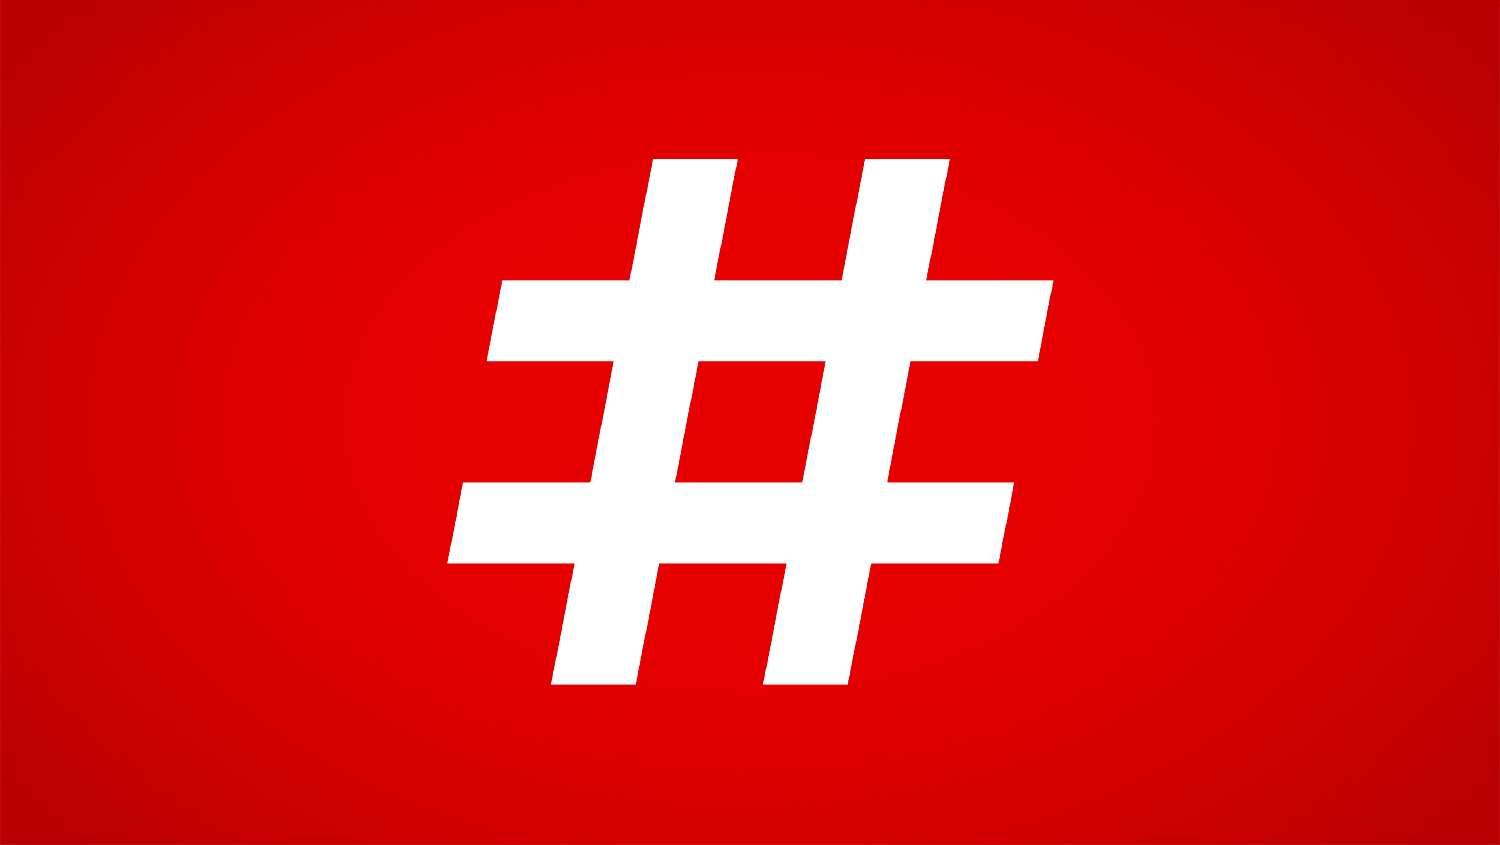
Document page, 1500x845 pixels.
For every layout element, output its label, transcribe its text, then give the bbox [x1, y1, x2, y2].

slide_number 15 [0, 5, 12, 14]
picture [0, 0, 1500, 845]
